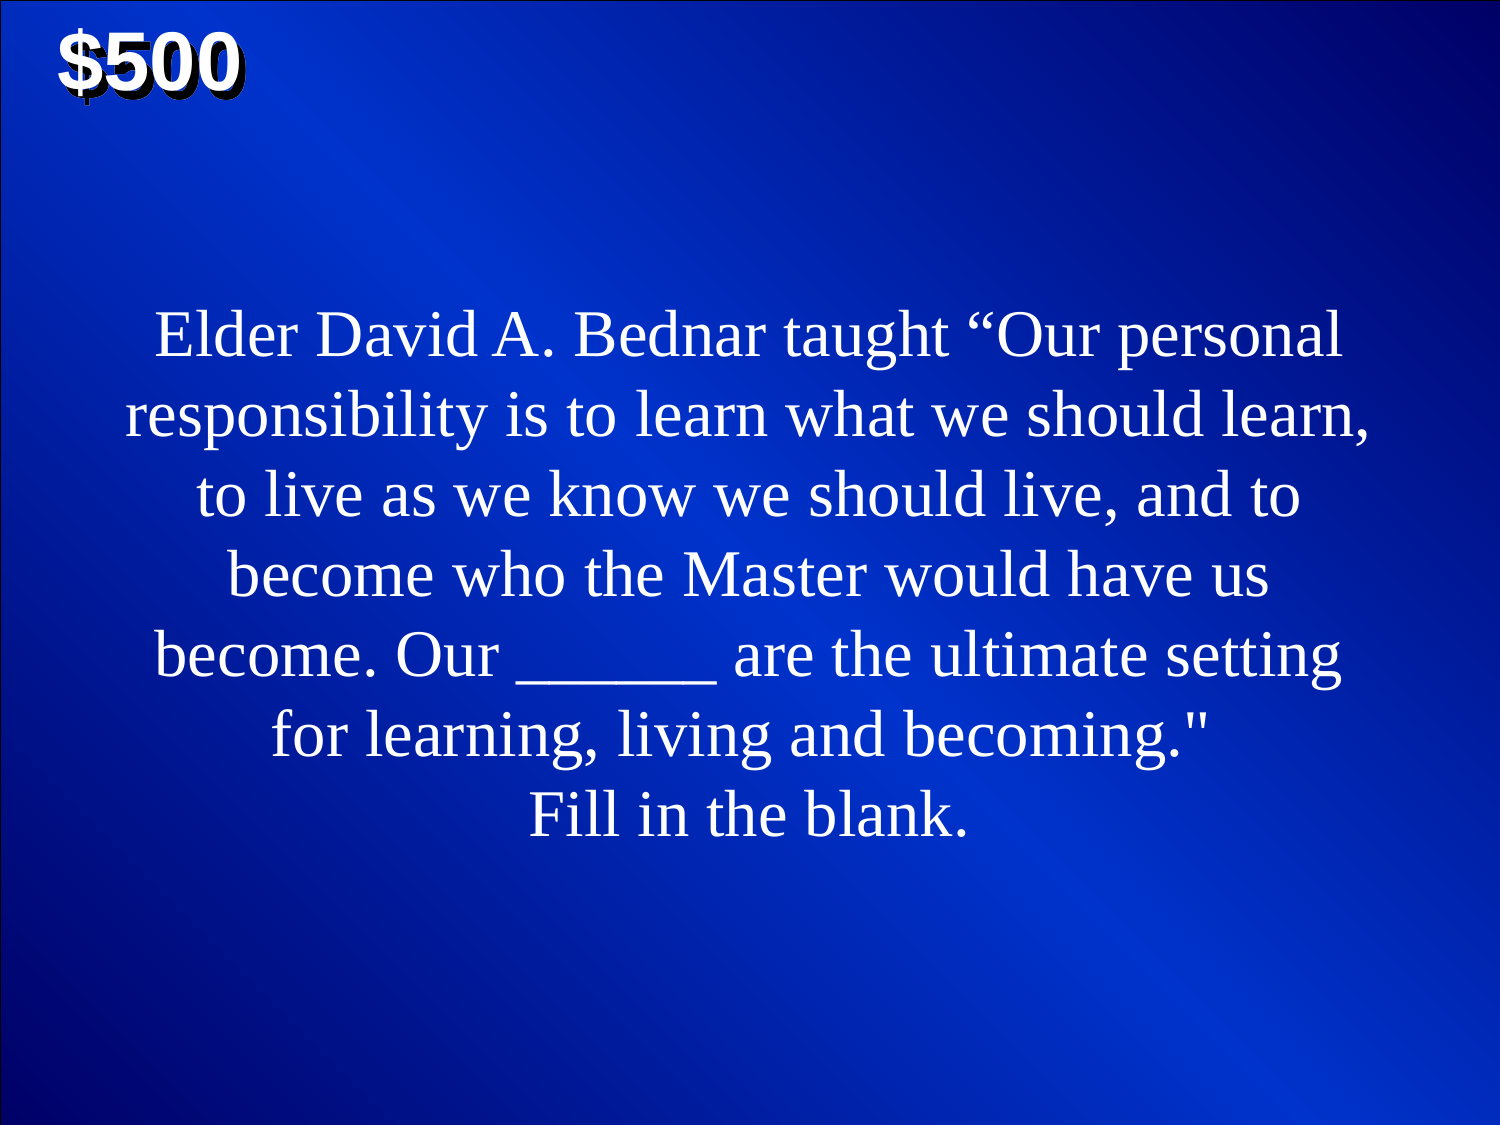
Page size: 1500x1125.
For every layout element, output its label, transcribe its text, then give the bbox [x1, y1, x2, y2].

text_box $500 [0, 0, 300, 115]
text_box Elder David A. Bednar taught “Our personal responsibility is to learn what we should learn, to live as we know we should live, and to become who the Master would have us become. Our ______ are the ultimate setting for learning, living and becoming." Fill in the blank. [99, 282, 1400, 857]
text_box [0, 0, 1500, 1125]
